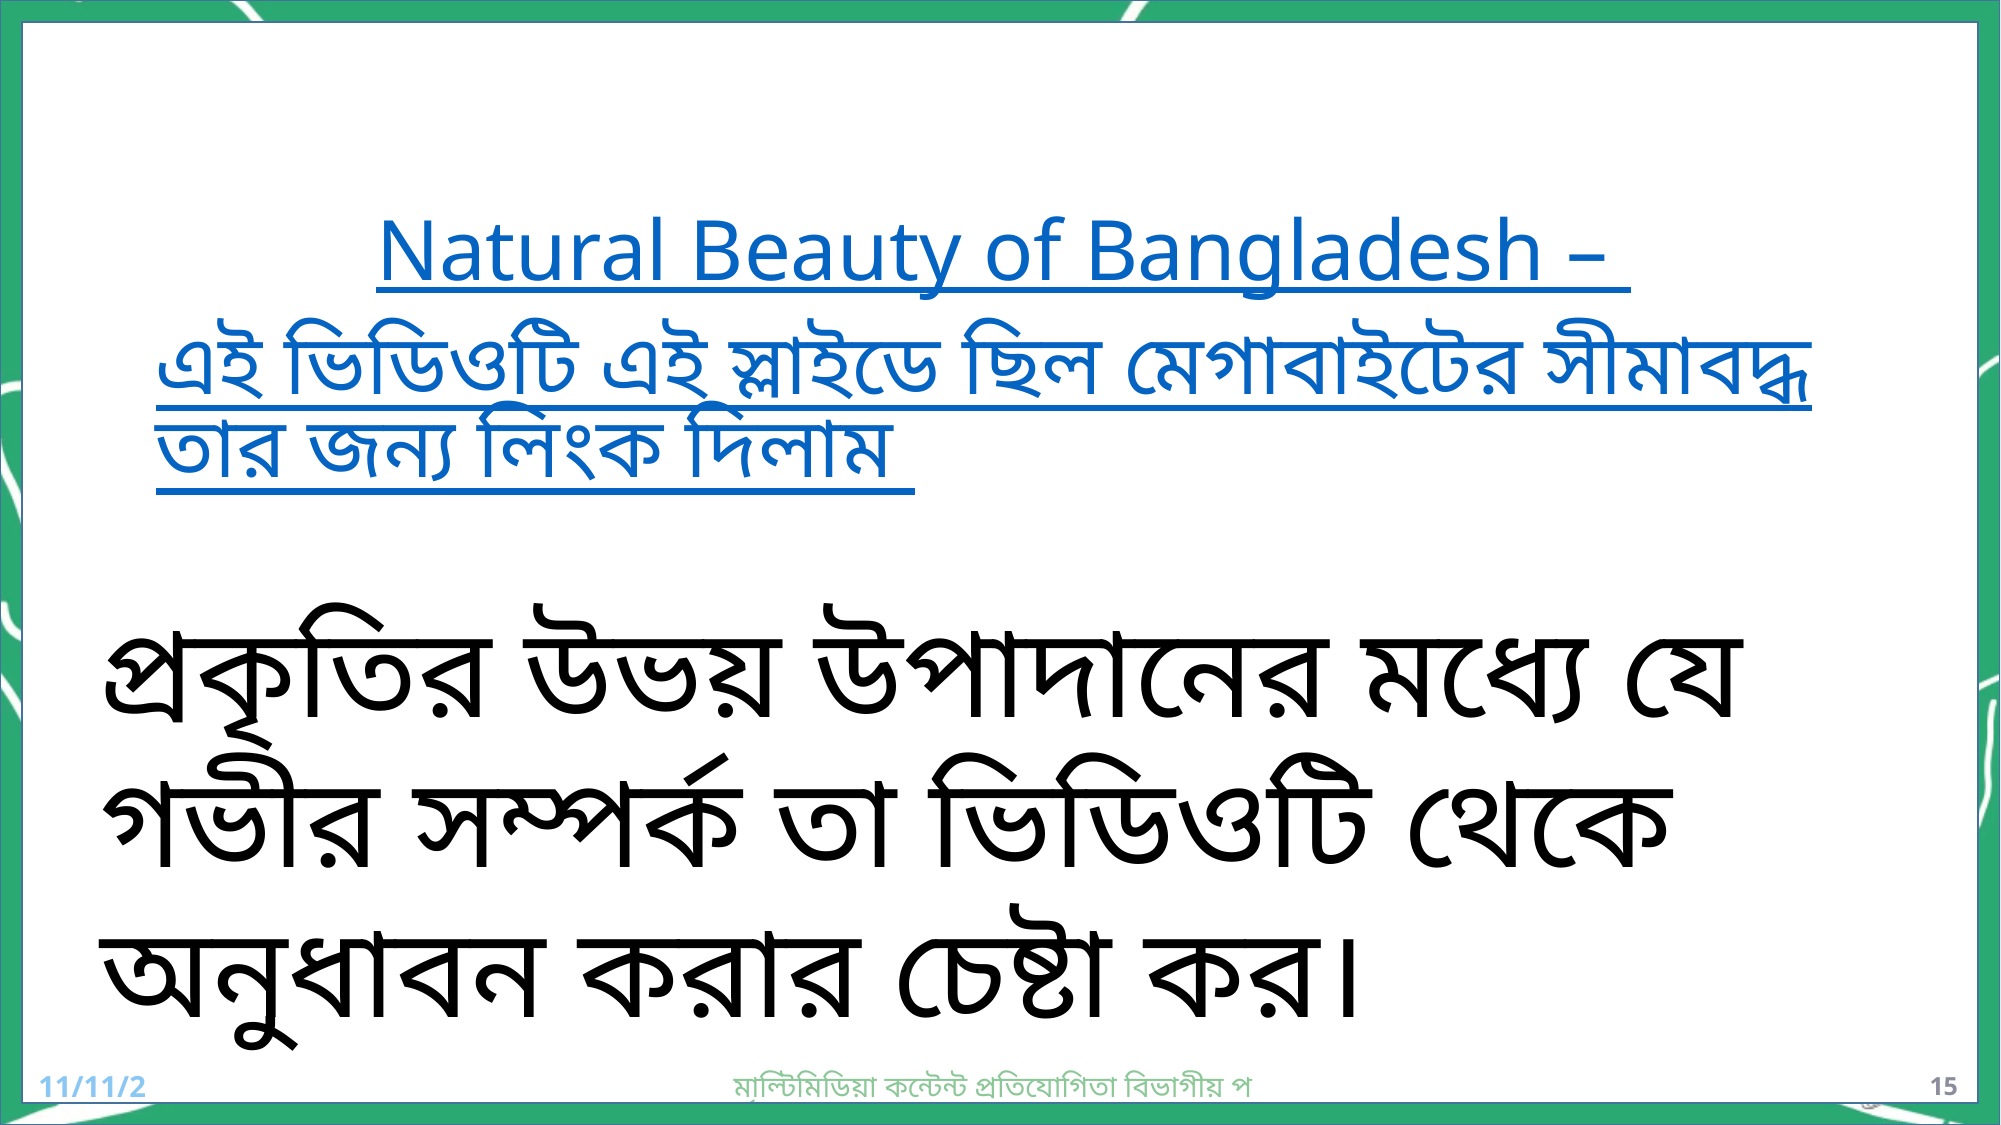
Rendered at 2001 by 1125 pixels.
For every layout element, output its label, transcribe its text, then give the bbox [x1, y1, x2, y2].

text_box প্রকৃতির উভয় উপাদানের মধ্যে যে গভীর সম্পর্ক তা ভিডিওটি থেকে অনুধাবন করার চেষ্টা কর। [85, 585, 1921, 1050]
picture [1, 1, 1999, 1124]
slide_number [23, 1057, 174, 1118]
footer মাল্টিমিডিয়া কন্টেন্ট প্রতিযোগিতা বিভাগীয় পর্যায়, রংপুর [718, 1057, 1282, 1118]
text_box Natural Beauty of Bangladesh – এই ভিডিওটি এই স্লাইডে ছিল মেগাবাইটের সীমাবদ্ধতার জন্য লিংক দিলাম [140, 189, 1867, 429]
slide_number 15 [1901, 1057, 1974, 1118]
